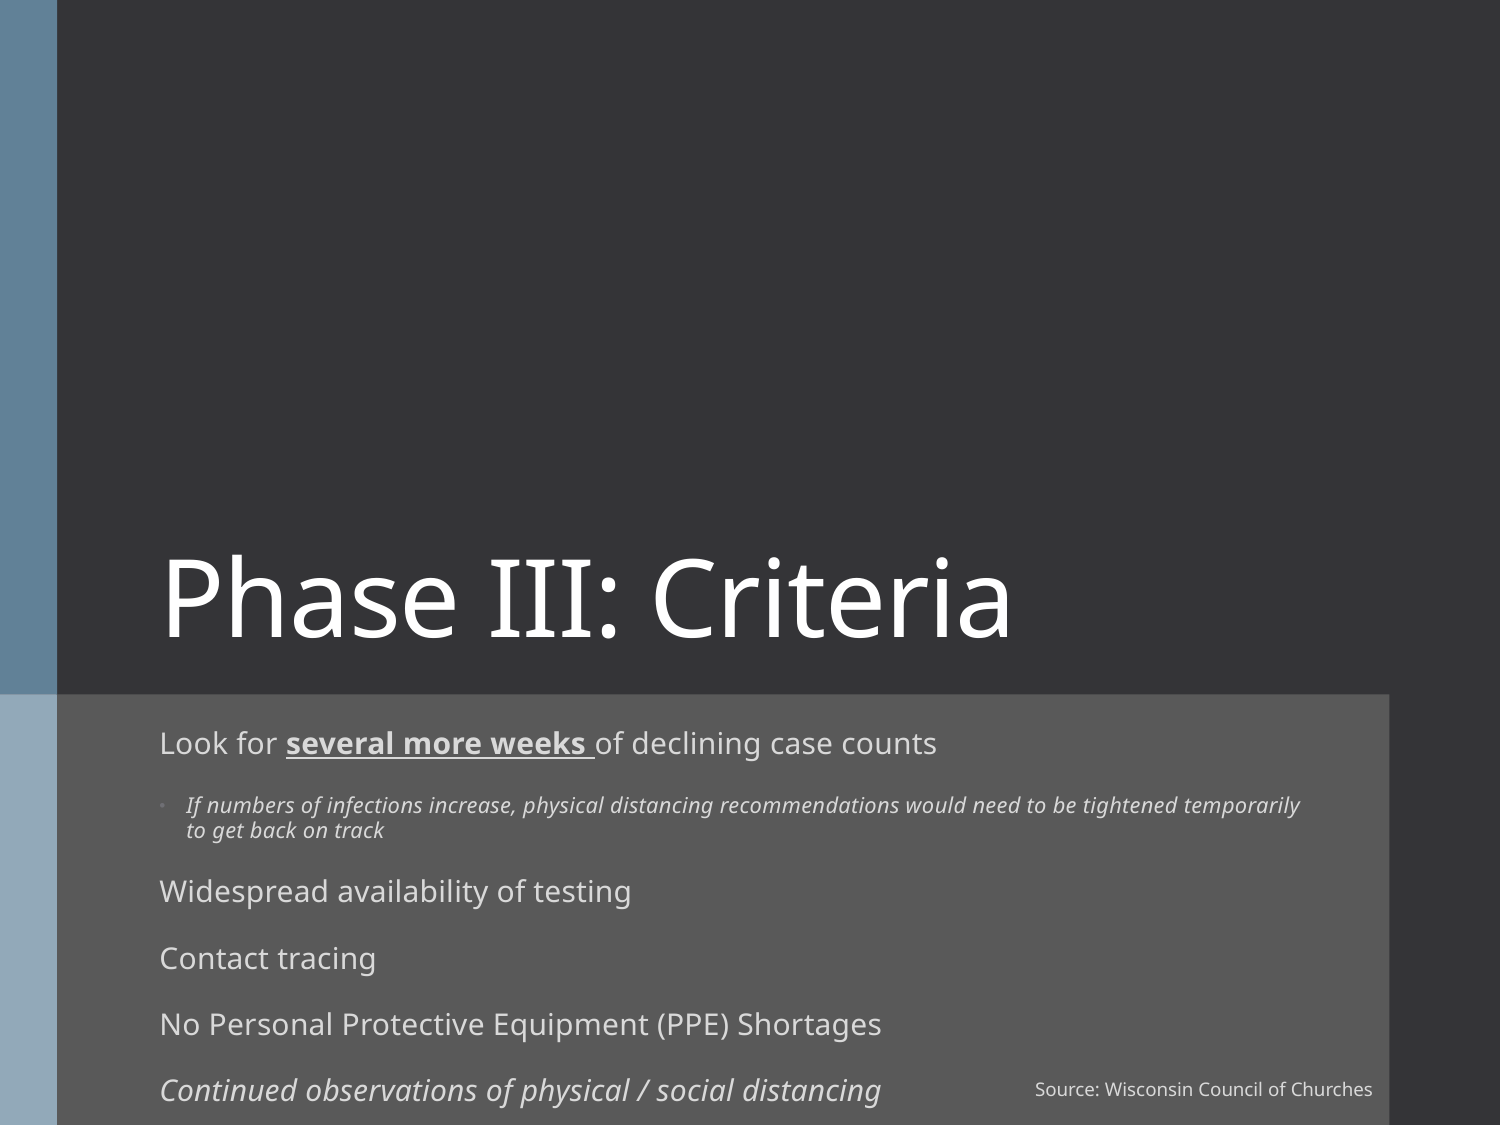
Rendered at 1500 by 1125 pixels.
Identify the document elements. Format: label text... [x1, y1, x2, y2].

subtitle Look for several more weeks of declining case counts If numbers of infections increase, physical distancing recommendations would need to be tightened temporarily to get back on track Widespread availability of testing Contact tracing No Personal Protective Equipment (PPE) Shortages Continued observations of physical / social distancing [144, 720, 1336, 1118]
text_box [0, 0, 58, 693]
text_box Source: Wisconsin Council of Churches [1020, 1070, 1388, 1108]
text_box [56, 693, 1390, 1125]
text_box [0, 693, 56, 1125]
title Phase III: Criteria [144, 124, 1360, 668]
